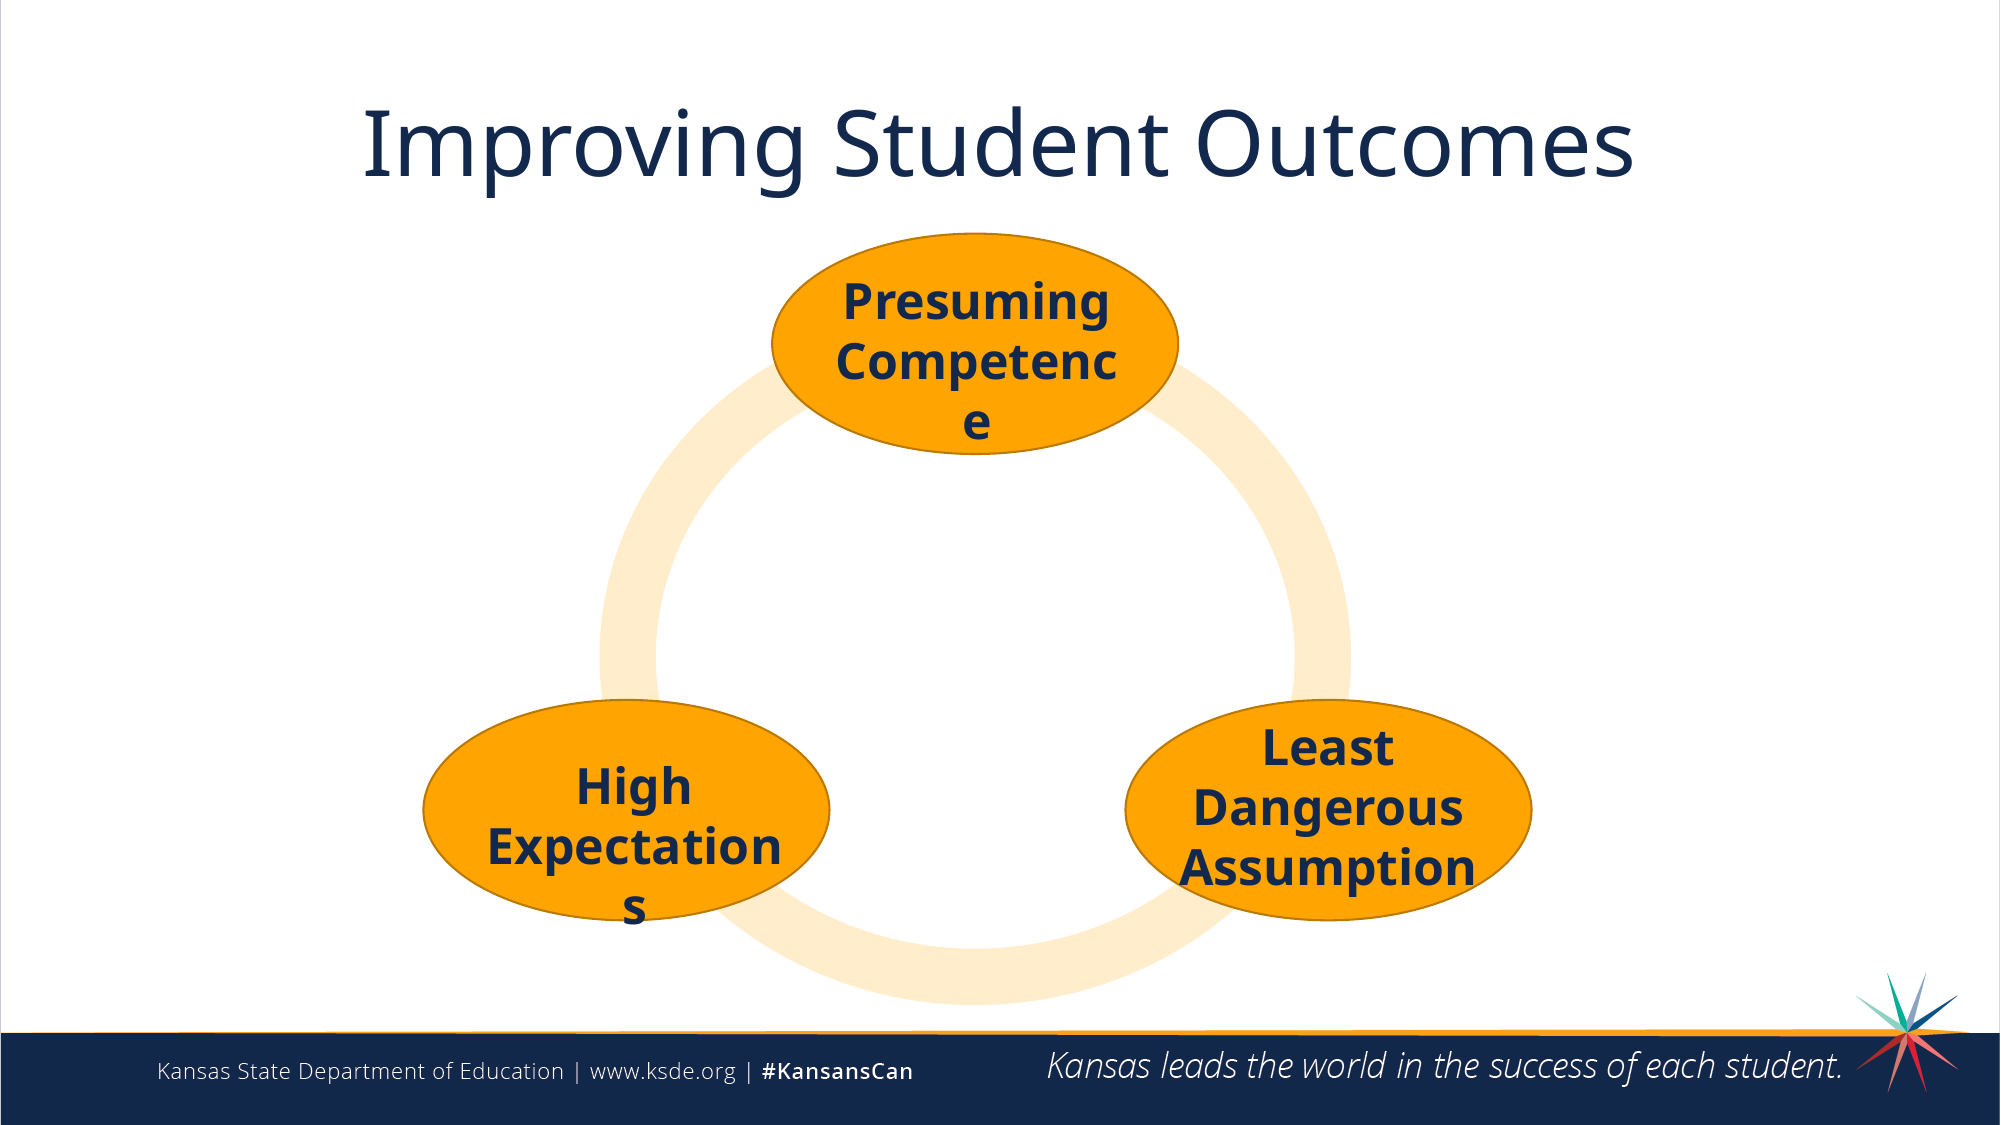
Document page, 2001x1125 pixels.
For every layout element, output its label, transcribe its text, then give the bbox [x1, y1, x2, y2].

text_box [599, 363, 808, 700]
picture [0, 0, 2000, 1125]
text_box [1124, 746, 1161, 874]
title Improving Student Outcomes [137, 15, 1863, 278]
text_box [422, 698, 795, 877]
text_box [1496, 746, 1533, 874]
text_box [1147, 363, 1352, 700]
text_box [1247, 698, 1410, 708]
text_box [806, 757, 831, 864]
text_box [771, 279, 808, 408]
text_box [761, 894, 1234, 1006]
text_box [838, 232, 1112, 261]
text_box Presuming Competence [808, 261, 1147, 457]
text_box High Expectations [463, 747, 806, 943]
text_box [1216, 903, 1441, 922]
text_box [1147, 283, 1180, 404]
text_box Least Dangerous Assumption [1161, 708, 1496, 903]
